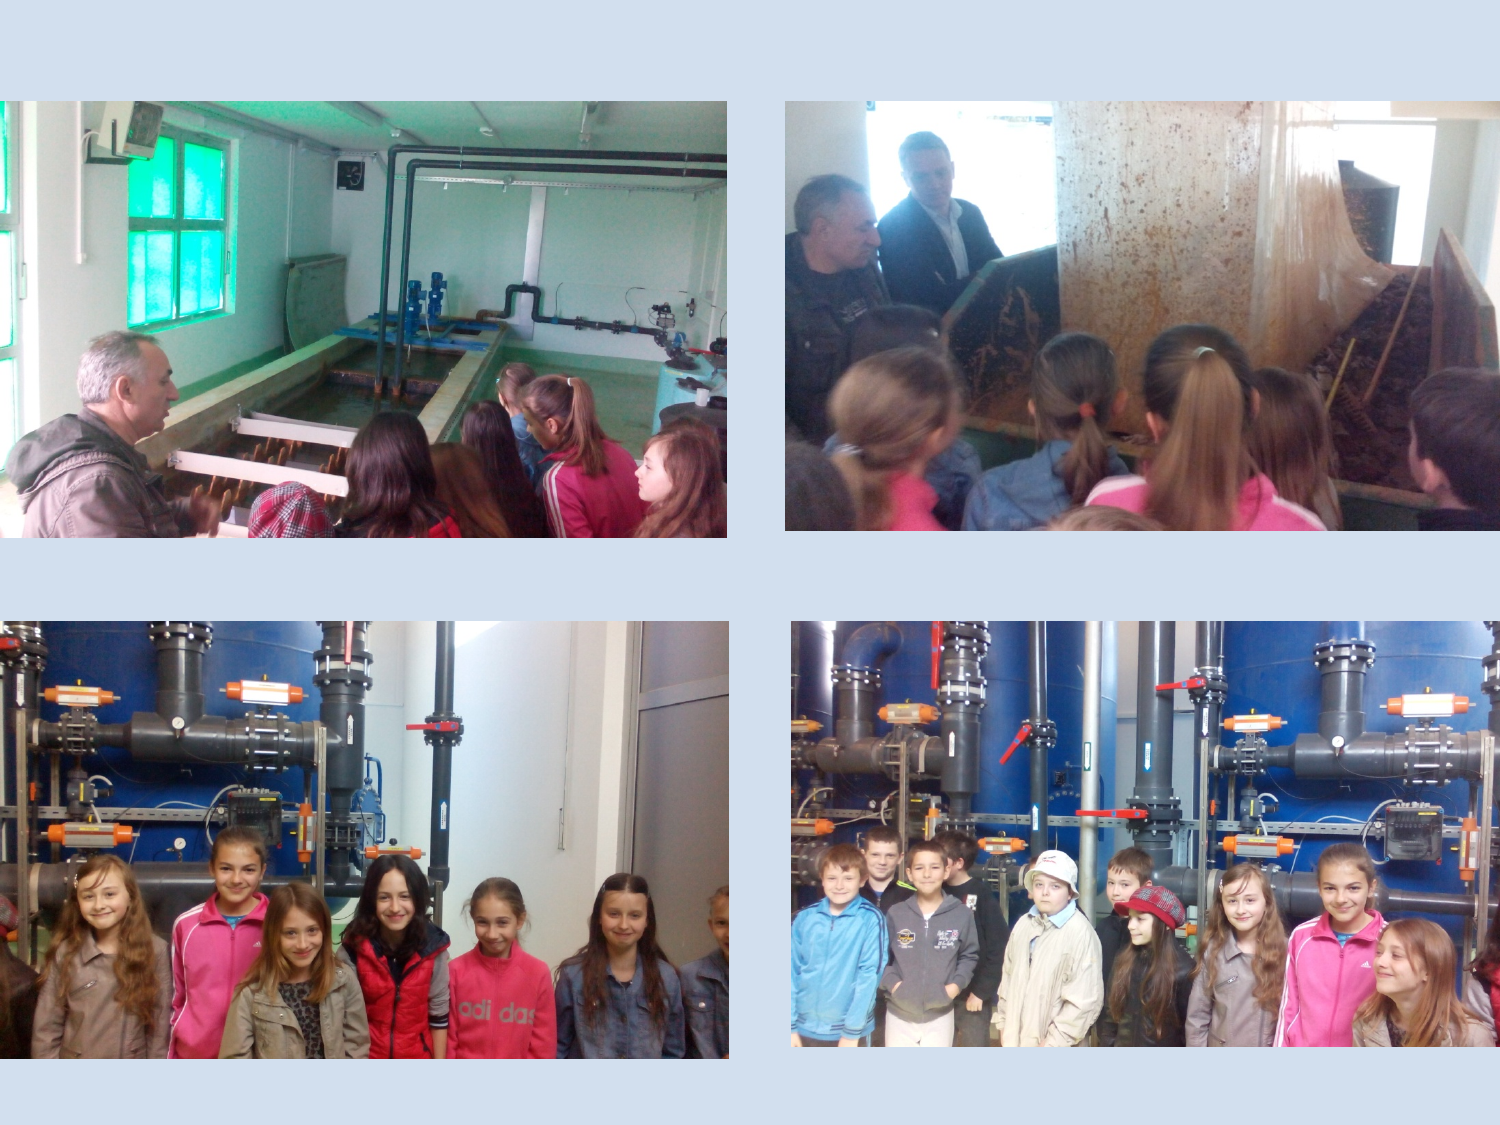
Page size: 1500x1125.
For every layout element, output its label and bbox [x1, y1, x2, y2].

picture [791, 621, 1500, 1048]
picture [785, 101, 1500, 531]
picture [0, 621, 729, 1059]
picture [0, 101, 727, 538]
